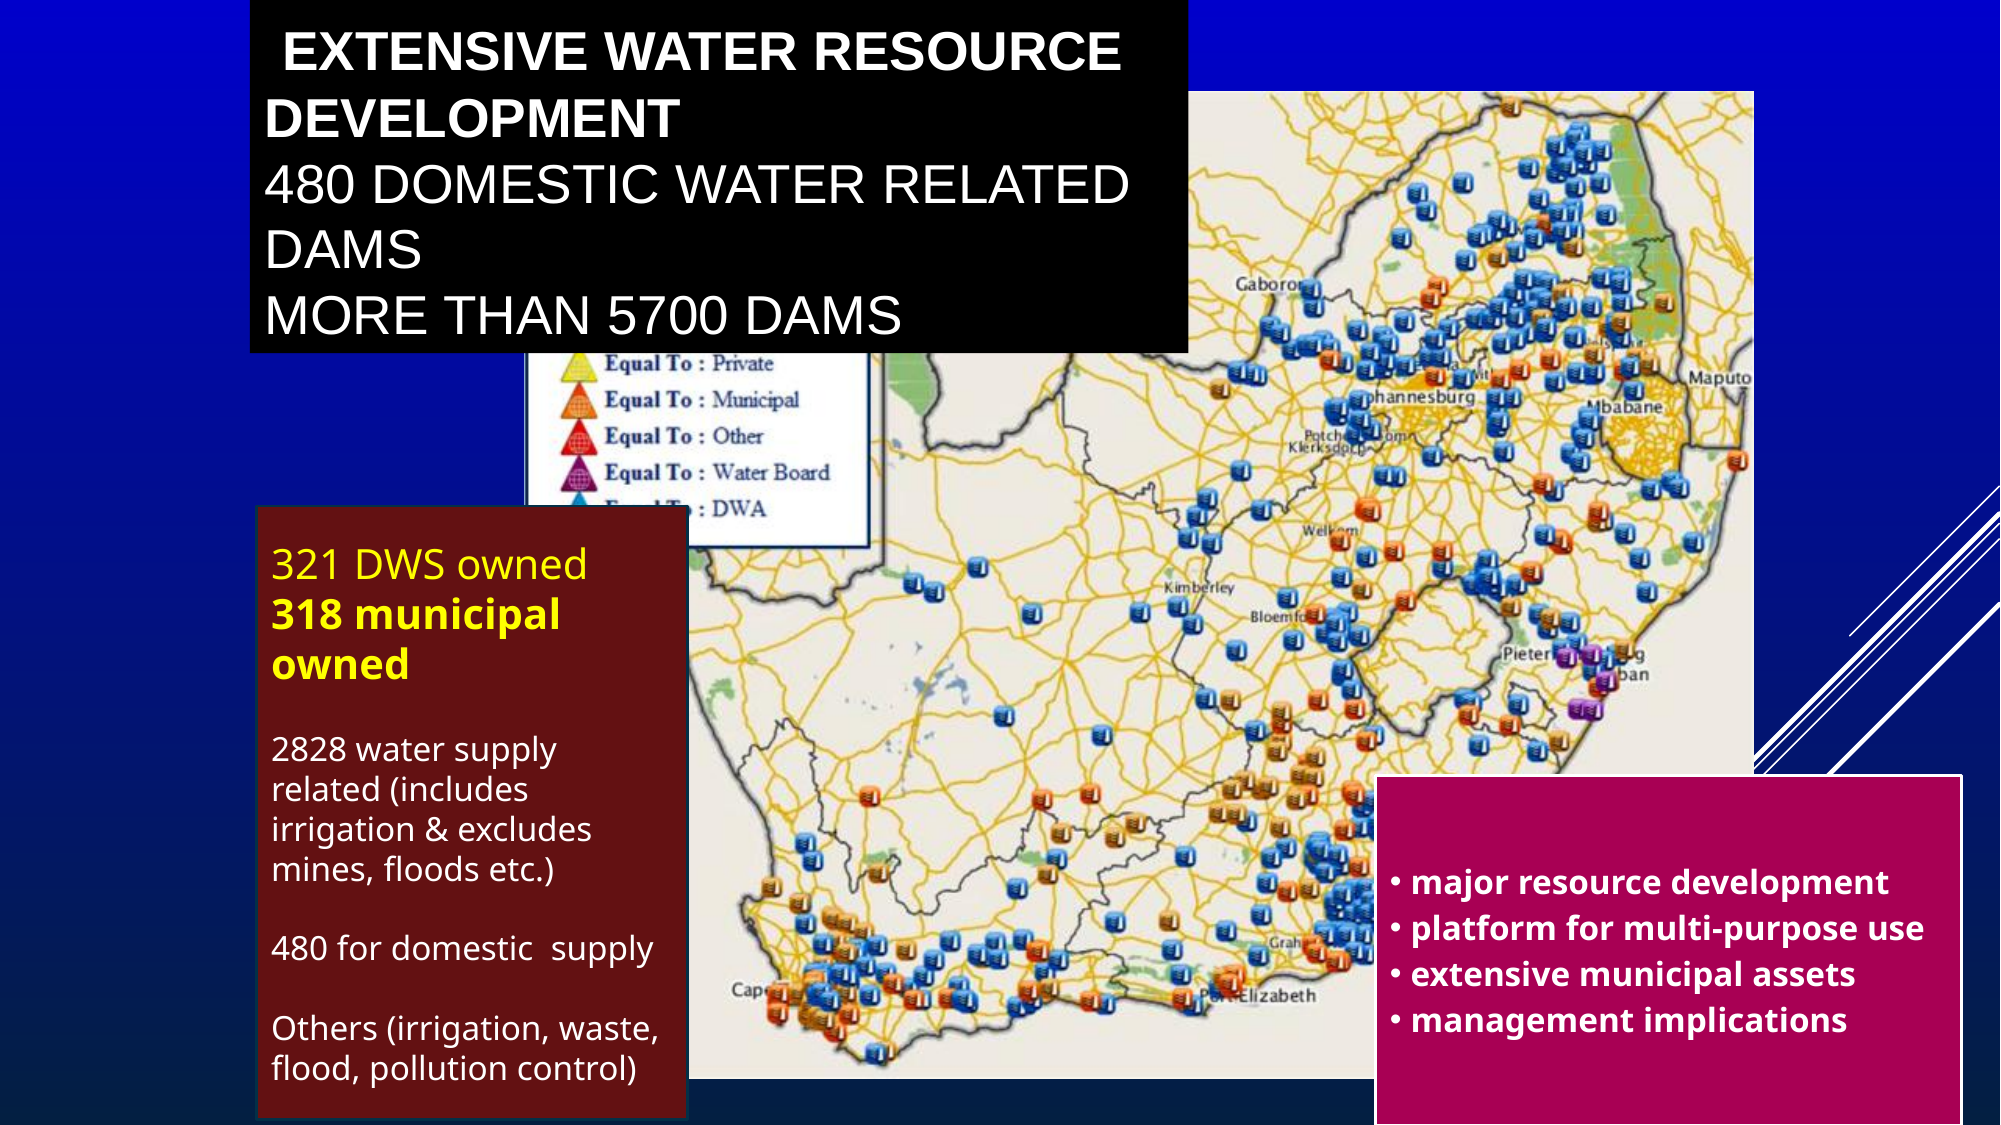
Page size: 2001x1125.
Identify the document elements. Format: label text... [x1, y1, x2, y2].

picture [524, 508, 685, 1079]
text_box 321 DWS owned 318 municipal owned 2828 water supply related (includes irrigation & excludes mines, floods etc.) 480 for domestic supply Others (irrigation, waste, flood, pollution control) [255, 505, 689, 1121]
picture [524, 91, 1754, 1079]
title Extensive Water Resource Development 480 domestic water related dams more than 5700 dams [249, 0, 1189, 354]
text_box major resource development platform for multi-purpose use extensive municipal assets management implications [1374, 774, 1963, 1125]
